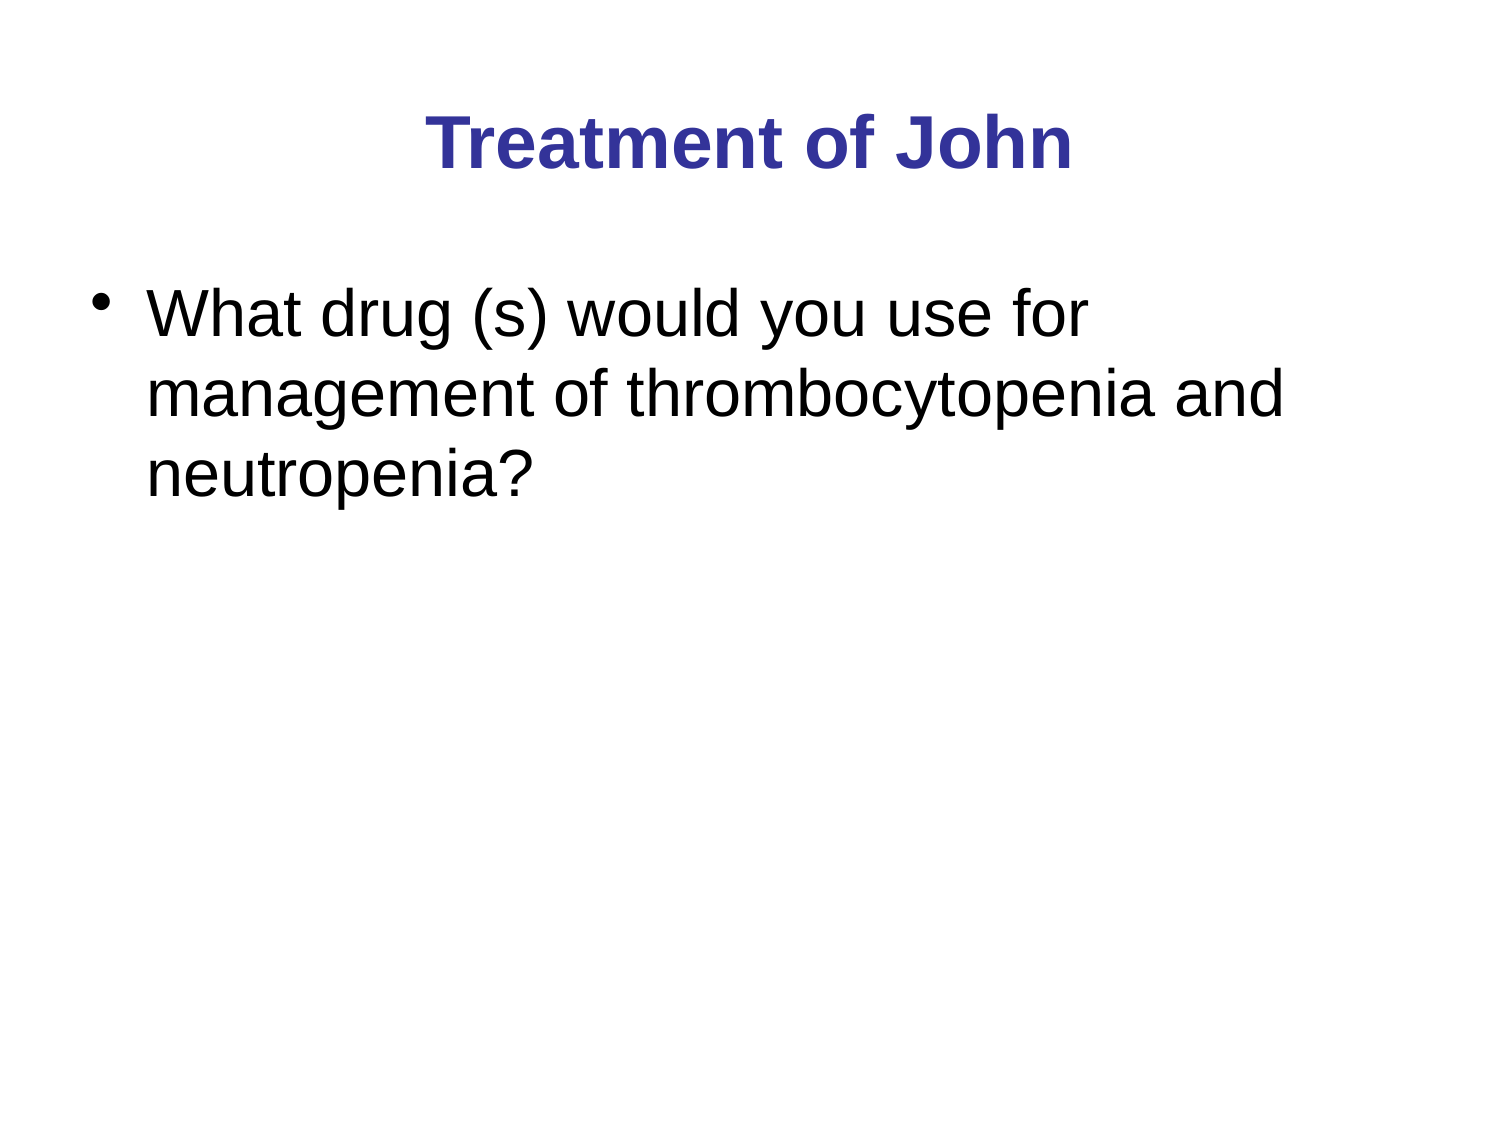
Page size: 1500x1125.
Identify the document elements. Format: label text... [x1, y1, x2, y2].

list What drug (s) would you use for management of thrombocytopenia and neutropenia? [74, 262, 1426, 1006]
title Treatment of John [74, 44, 1426, 233]
